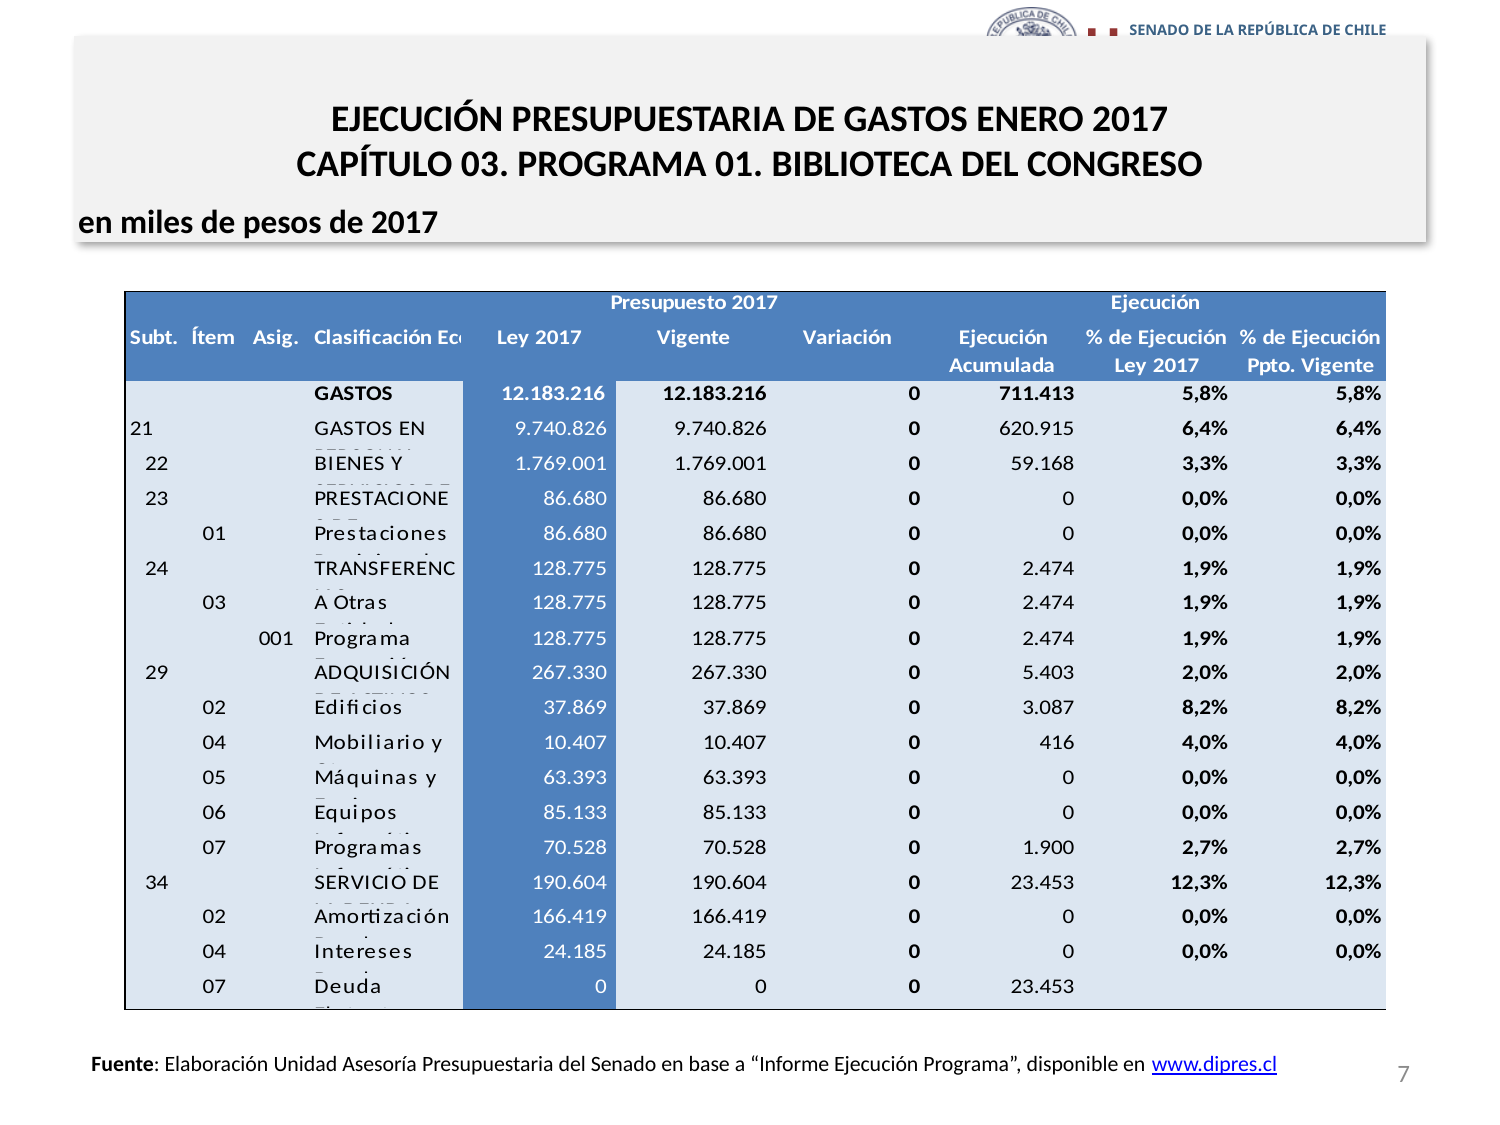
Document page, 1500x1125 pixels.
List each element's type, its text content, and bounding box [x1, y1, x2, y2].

title EJECUCIÓN PRESUPUESTARIA DE GASTOS ENERO 2017 CAPÍTULO 03. PROGRAMA 01. BIBLIOTECA DEL CONGRESO [75, 36, 1425, 241]
picture [123, 290, 1389, 1012]
picture [986, 7, 1079, 36]
footer Fuente: Elaboración Unidad Asesoría Presupuestaria del Senado en base a “Informe Ejecución Programa”, disponible en www.dipres.cl [76, 1042, 1447, 1103]
text_box en miles de pesos de 2017 [63, 192, 1414, 268]
